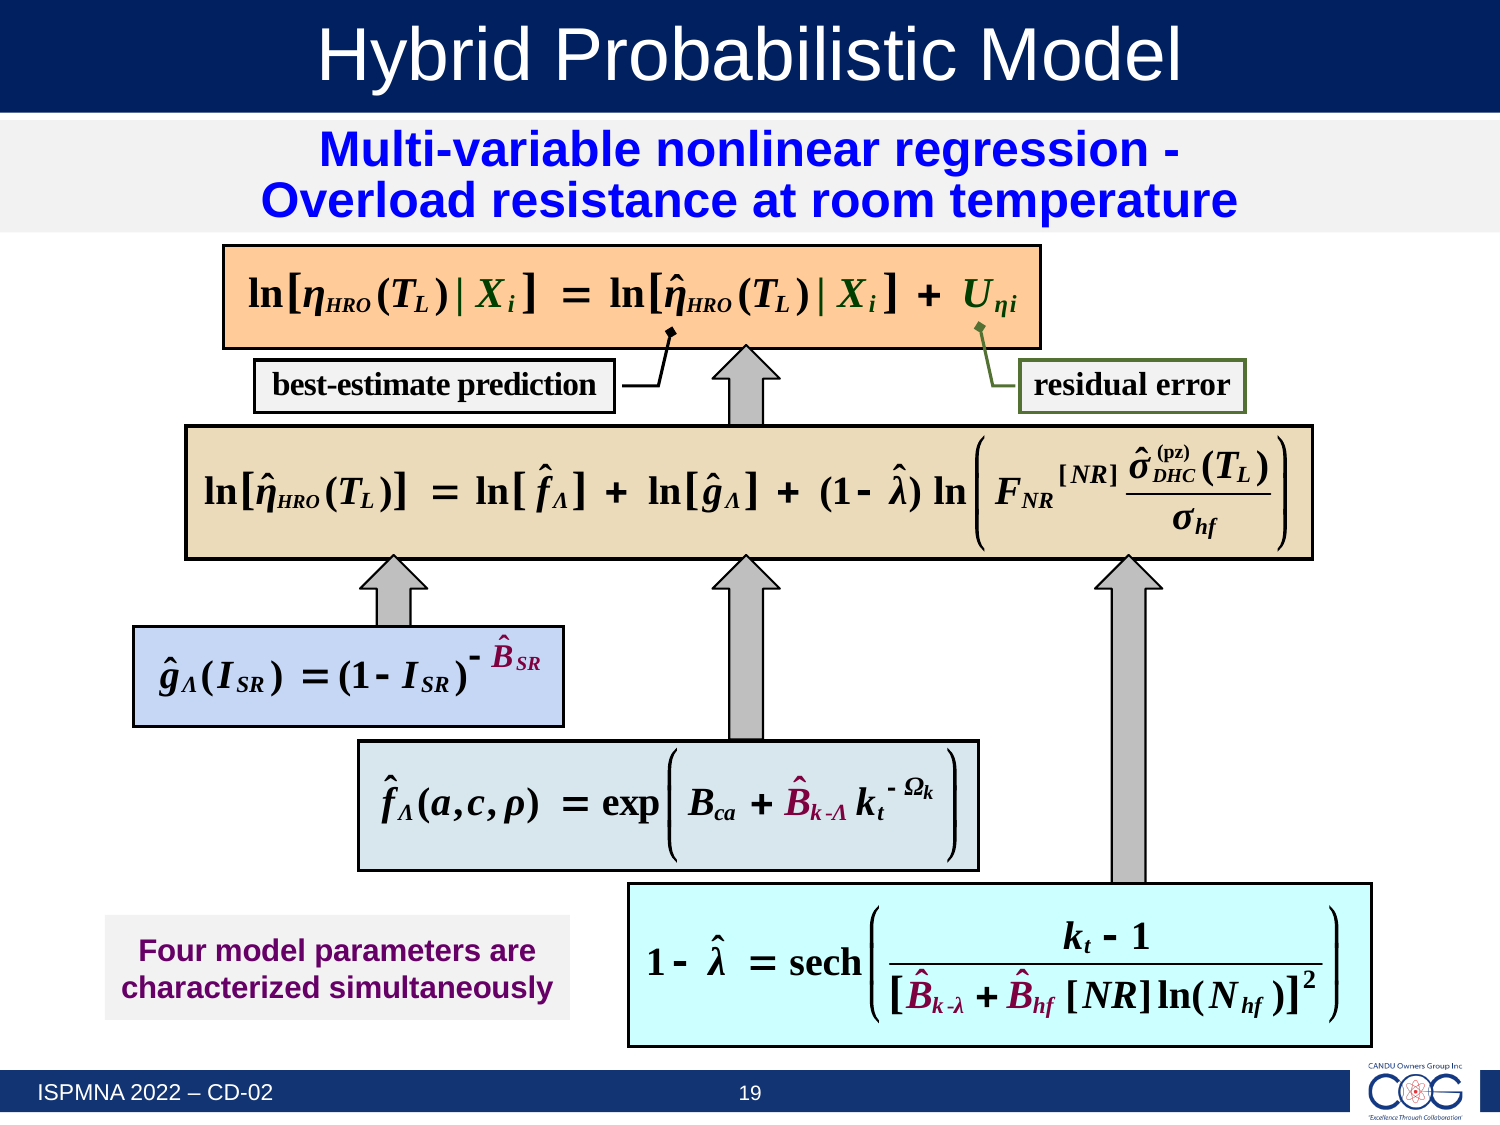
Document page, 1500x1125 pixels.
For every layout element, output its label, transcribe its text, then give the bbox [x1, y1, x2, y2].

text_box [104, 247, 1370, 1045]
text_box Multi-variable nonlinear regression - Overload resistance at room temperature [0, 120, 1500, 233]
title Hybrid Probabilistic Model [0, 0, 1500, 113]
